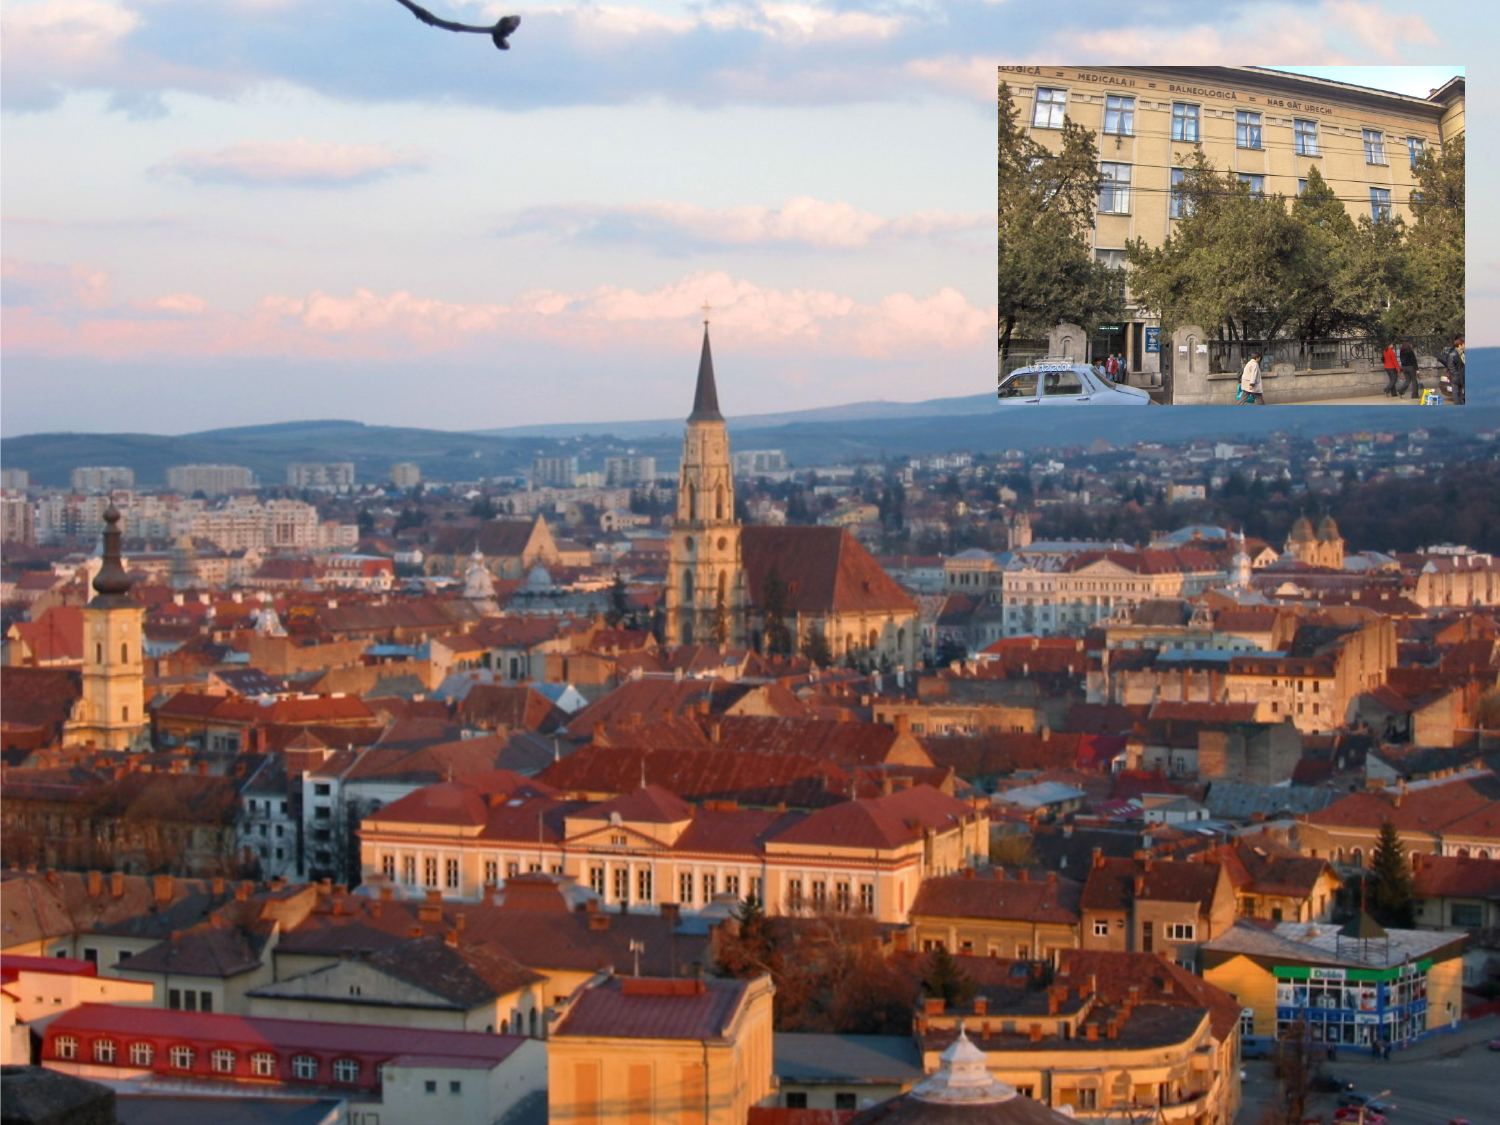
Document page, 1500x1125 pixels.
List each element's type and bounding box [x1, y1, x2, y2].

list [0, 0, 1500, 1125]
list [997, 66, 1465, 405]
